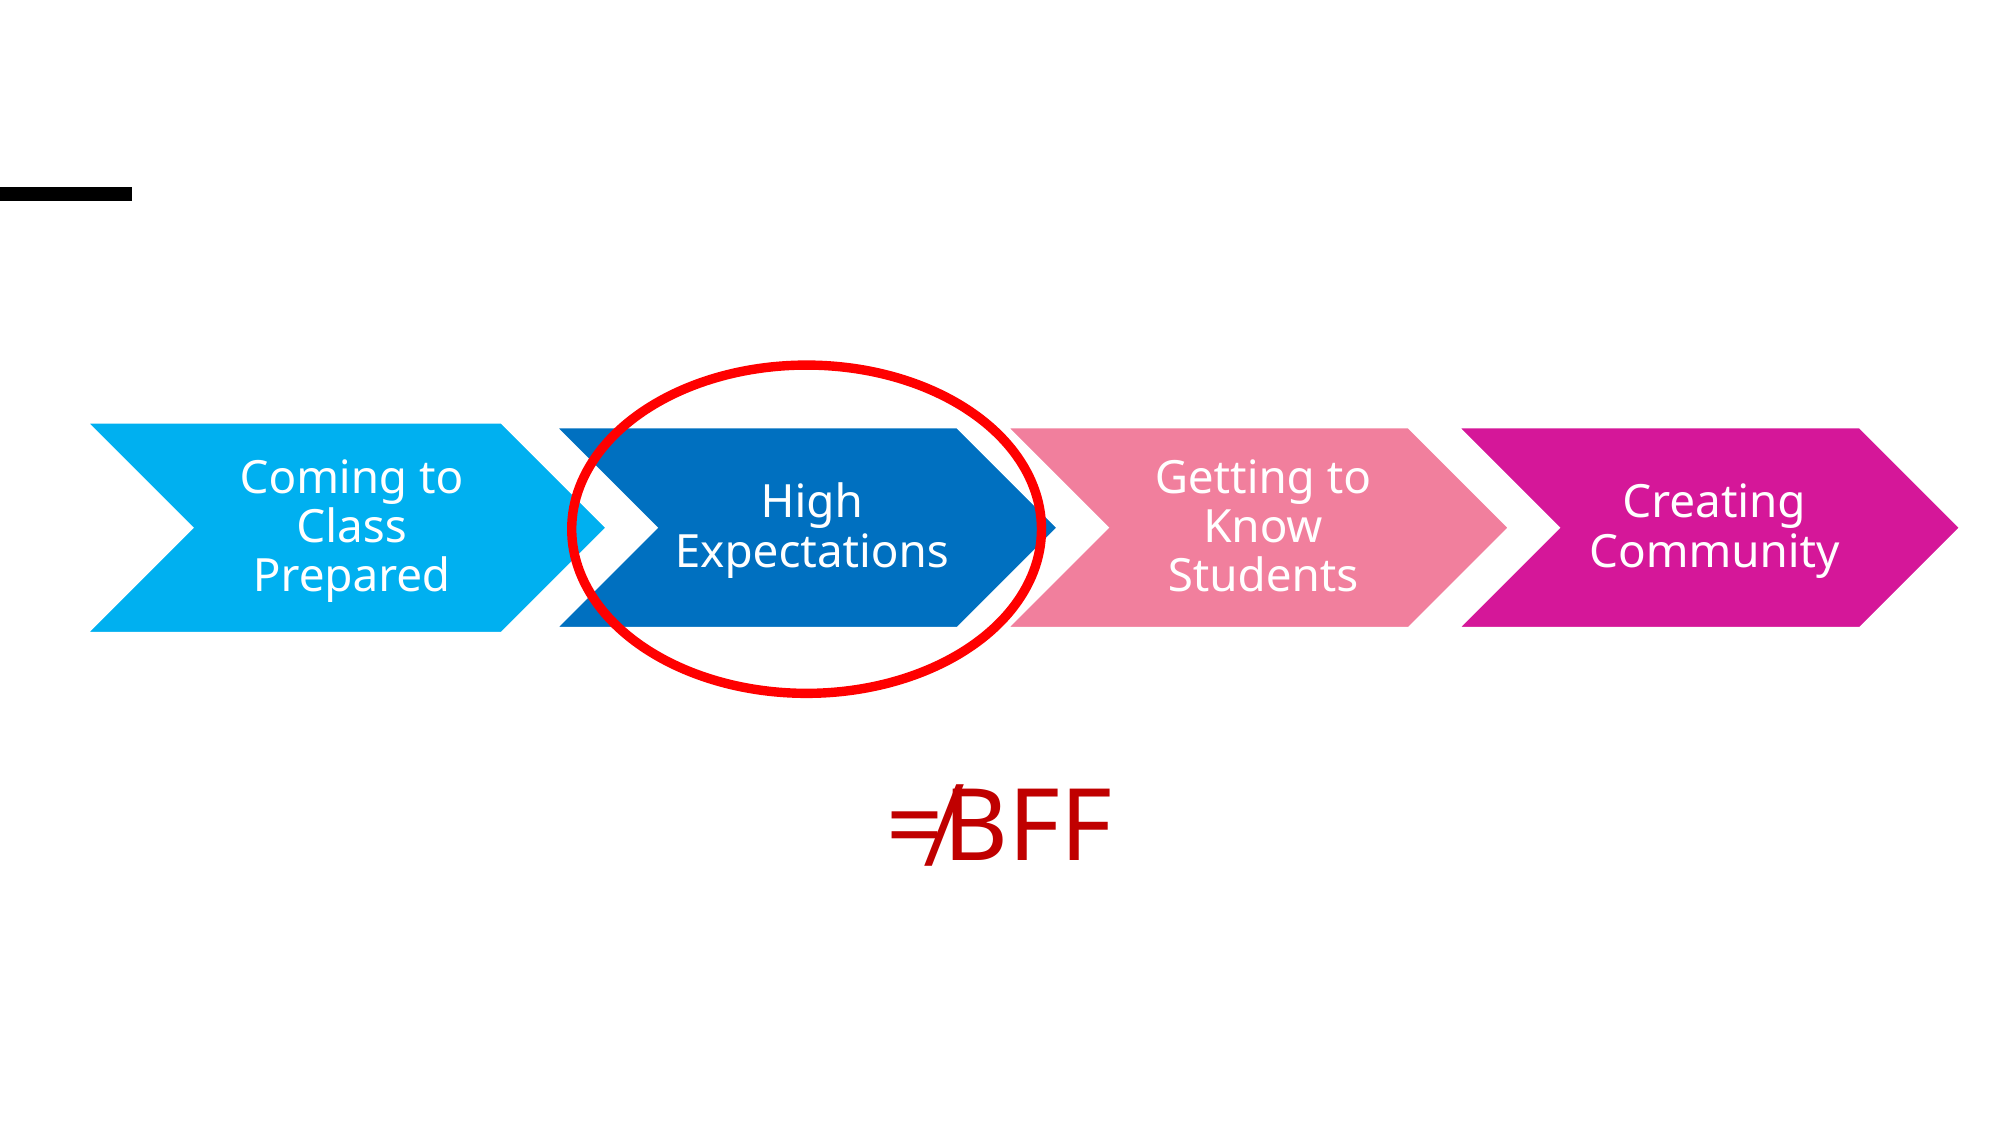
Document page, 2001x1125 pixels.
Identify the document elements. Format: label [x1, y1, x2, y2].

list [86, 74, 1961, 982]
